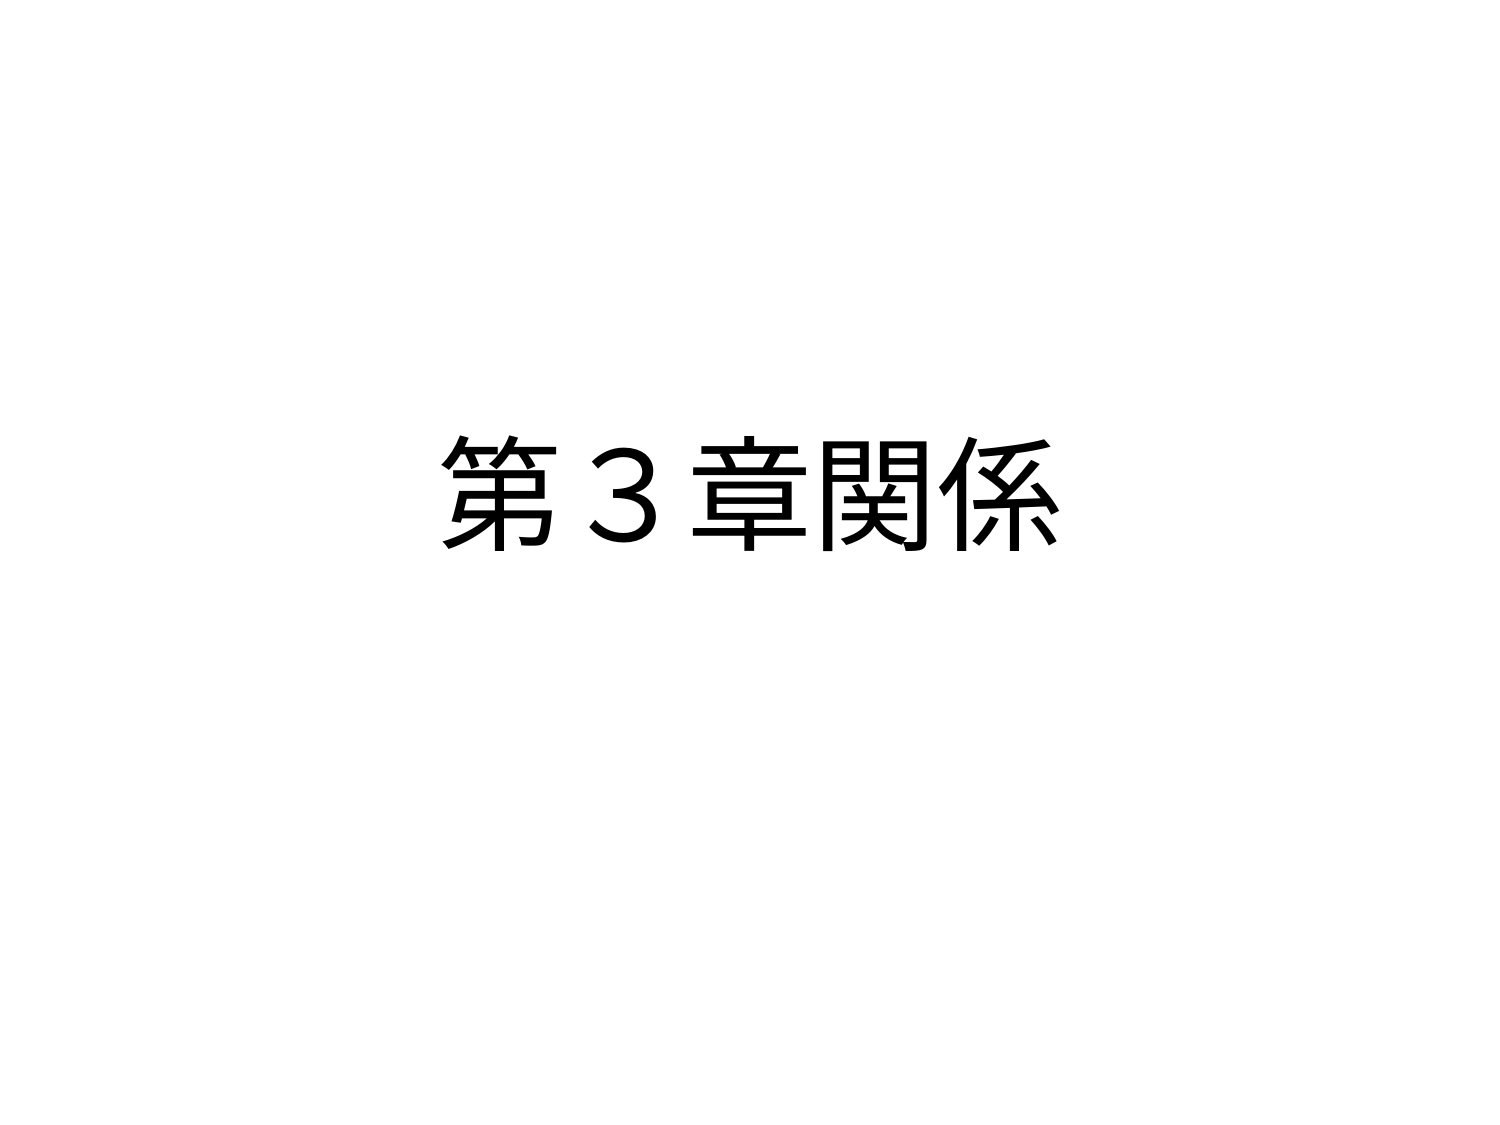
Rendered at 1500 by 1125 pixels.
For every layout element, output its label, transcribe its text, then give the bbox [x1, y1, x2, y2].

title 第３章関係 [112, 184, 1388, 576]
